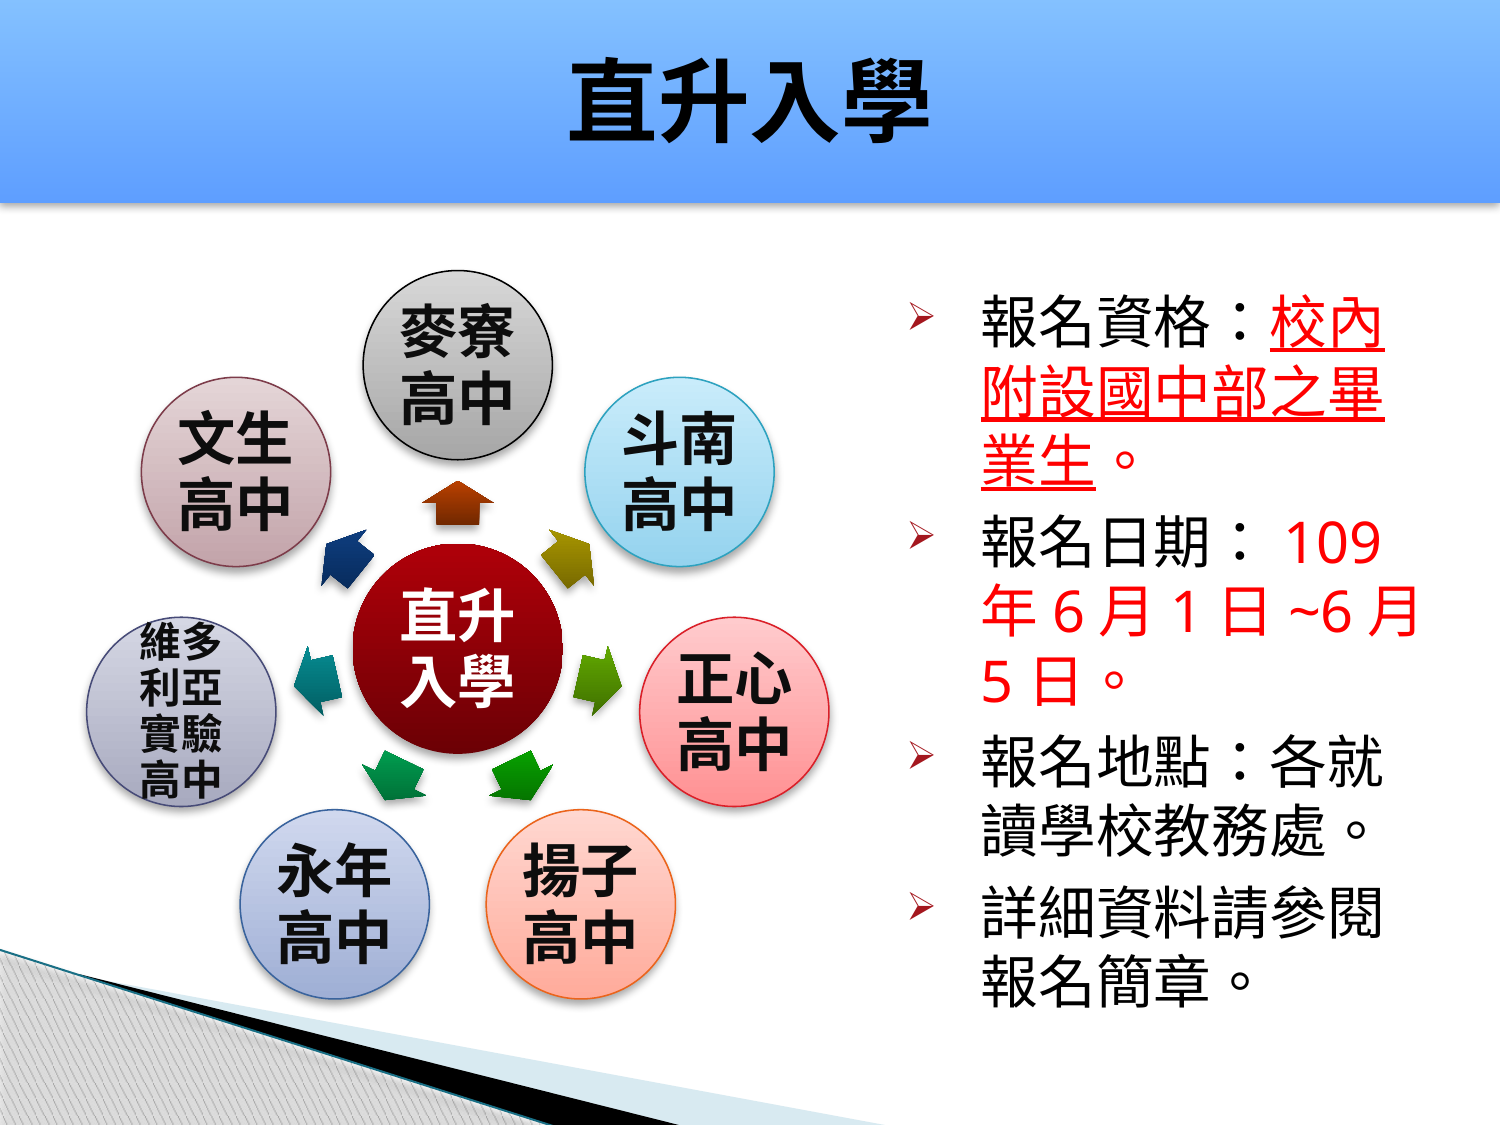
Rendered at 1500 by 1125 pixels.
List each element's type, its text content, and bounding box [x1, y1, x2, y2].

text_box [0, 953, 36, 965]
text_box 直升入學 [0, 0, 1500, 203]
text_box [41, 269, 875, 1000]
text_box 學生可依據自己的興趣性向，且不受到國民中學學籍所在地就學區的限制，利用本管道入學，提早就定位。 報考資格 國中畢業生（含應屆、非應屆、同等學力等）。 可跨區報名，每一學生限擇一校一科系報名，不受國民中學學籍所在地就學區限制。 甄選條件 各校得參採國中教育會考成績作為錄取門檻。 辦理術科測驗（如書面審查、實驗、面試、實作、表演等項目），請以各校簡章內容為準。 不得加考任何學科紙筆測驗。 同時獲其他入學管道錄取之學生，僅能擇一校報到。 109學年度計有86所高級中等學校，提供320科班(組)，總計9447個名額。 [184, 1010, 542, 1125]
list 報名資格：校內附設國中部之畢業生。 報名日期：109年6月1日~6月5日。 報名地點：各就讀學校教務處。 詳細資料請參閱報名簡章。 [891, 278, 1447, 1024]
